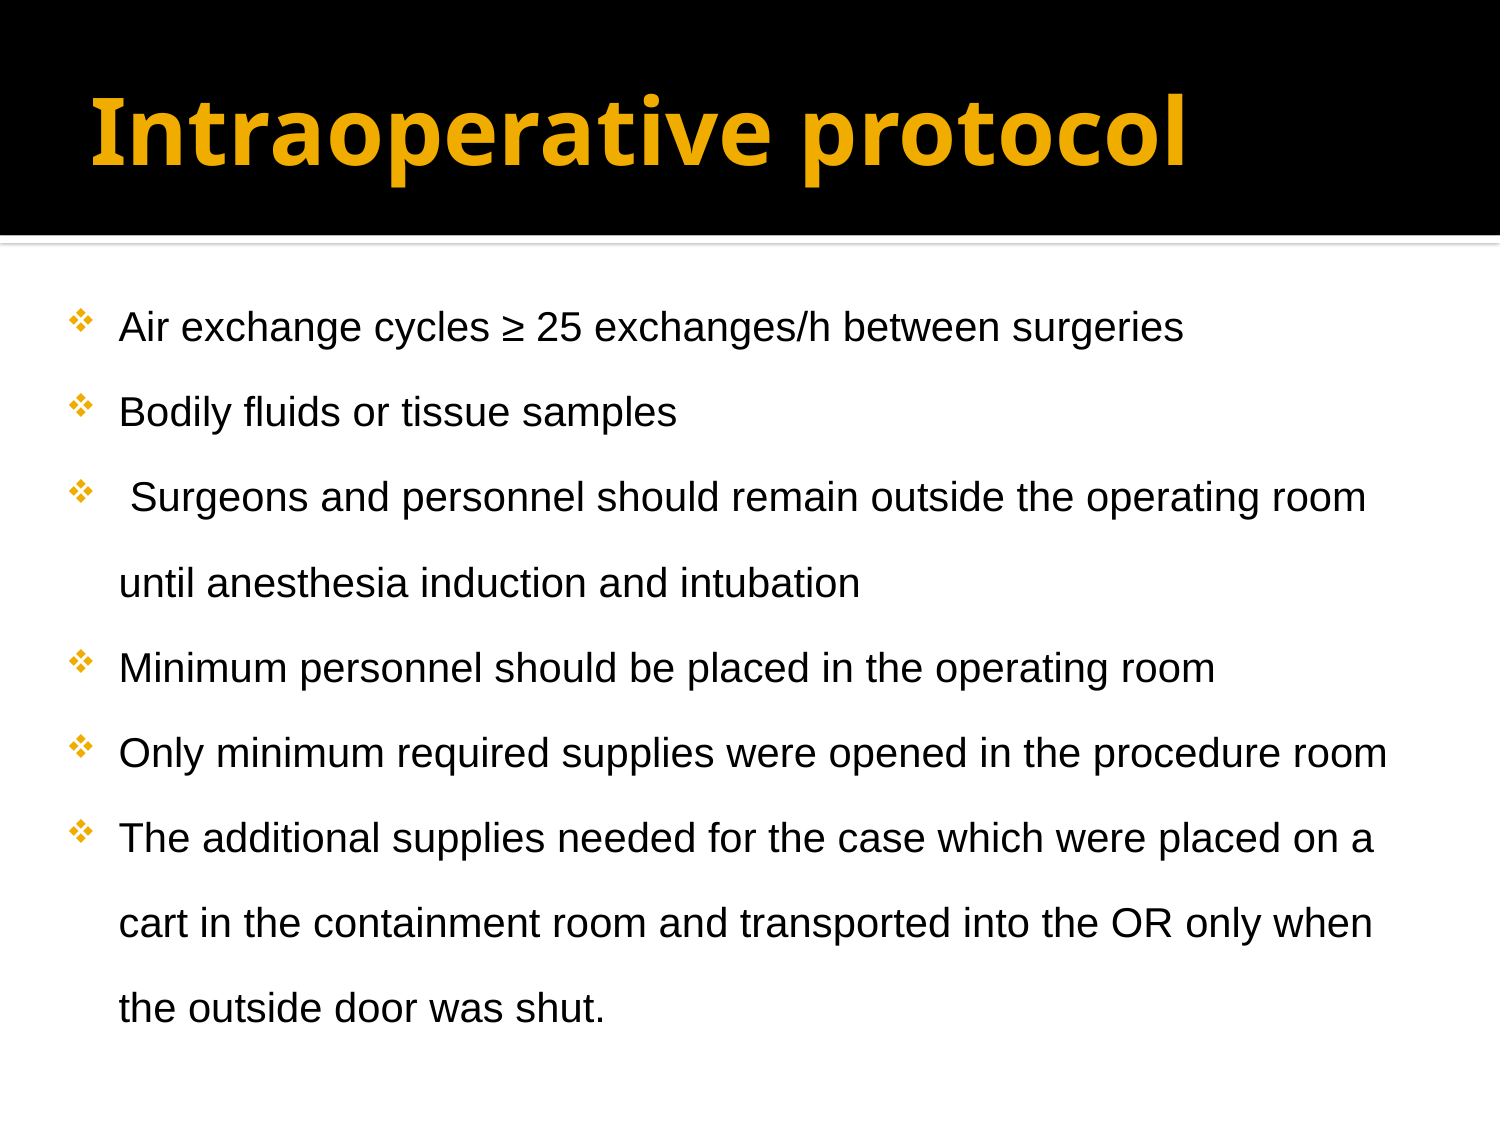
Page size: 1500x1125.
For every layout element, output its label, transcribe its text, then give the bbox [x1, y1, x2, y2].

title Intraoperative protocol [75, 25, 1425, 231]
list Air exchange cycles ≥ 25 exchanges/h between surgeries Bodily fluids or tissue samples Surgeons and personnel should remain outside the operating room until anesthesia induction and intubation Minimum personnel should be placed in the operating room Only minimum required supplies were opened in the procedure room The additional supplies needed for the case which were placed on a cart in the containment room and transported into the OR only when the outside door was shut. [37, 249, 1425, 1050]
